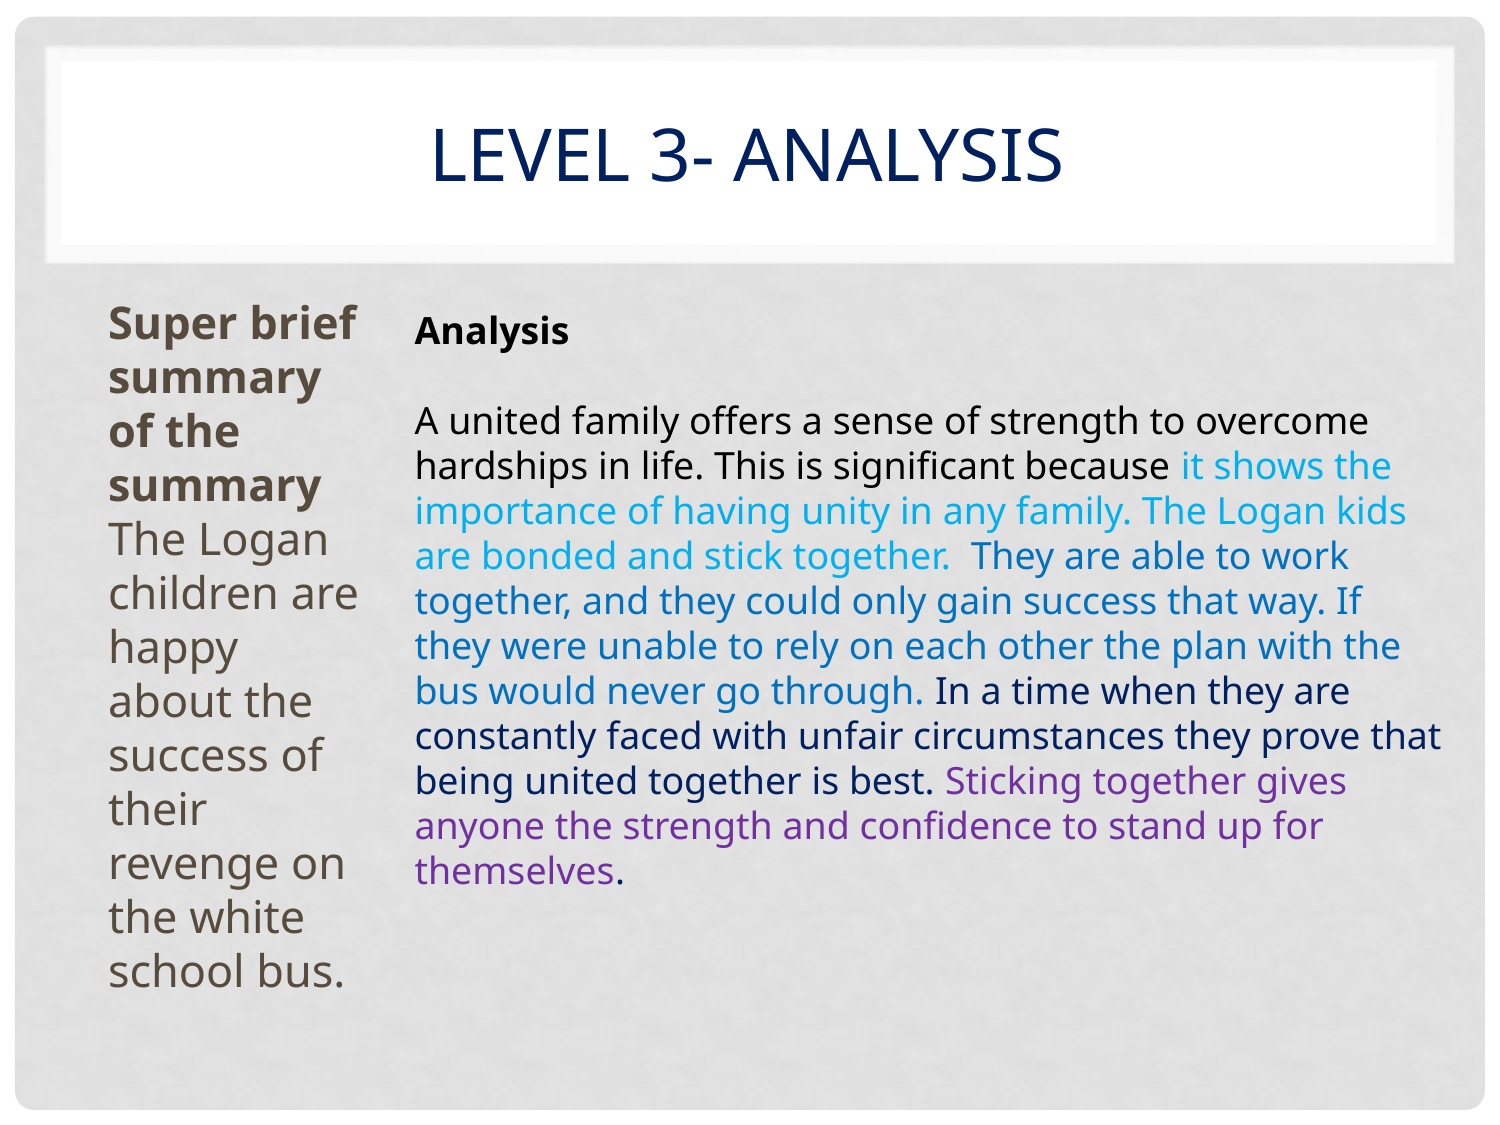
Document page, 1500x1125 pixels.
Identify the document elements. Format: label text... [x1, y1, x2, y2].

list Super brief summary of the summary The Logan children are happy about the success of their revenge on the white school bus. [75, 287, 375, 1005]
text_box Analysis A united family offers a sense of strength to overcome hardships in life. This is significant because it shows the importance of having unity in any family. The Logan kids are bonded and stick together. They are able to work together, and they could only gain success that way. If they were unable to rely on each other the plan with the bus would never go through. In a time when they are constantly faced with unfair circumstances they prove that being united together is best. Sticking together gives anyone the strength and confidence to stand up for themselves. [399, 299, 1463, 900]
title Level 3- analysis [69, 66, 1425, 238]
